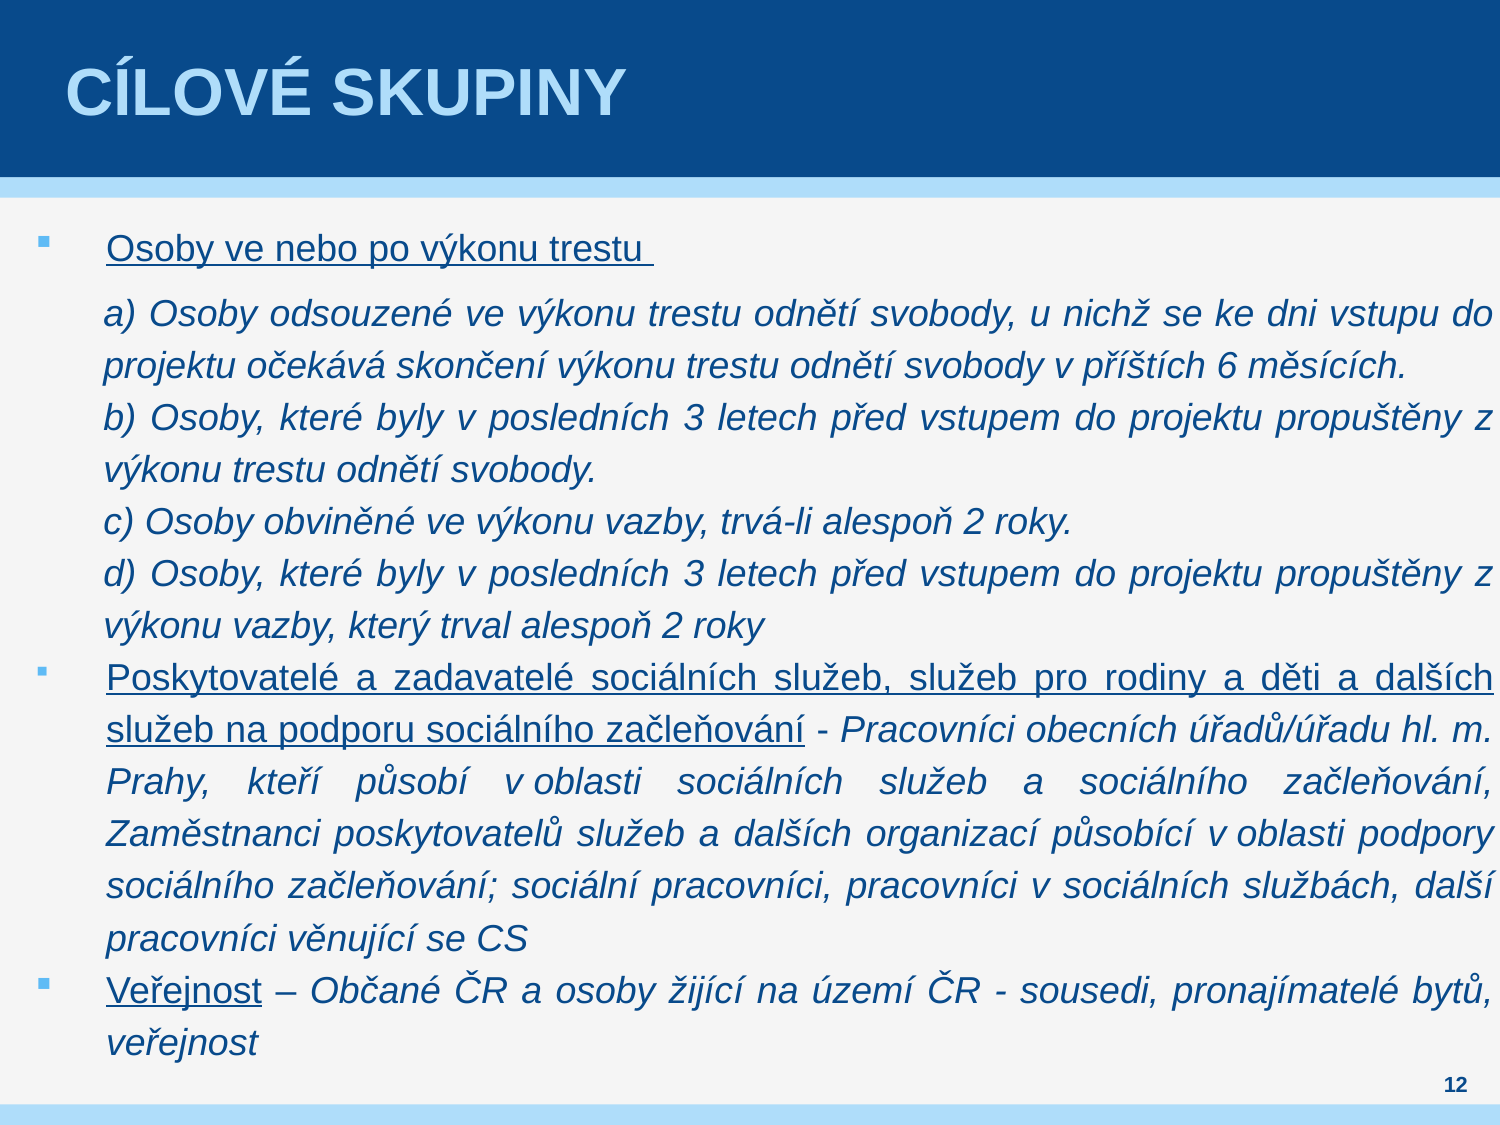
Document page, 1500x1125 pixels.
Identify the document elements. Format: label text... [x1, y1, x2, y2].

list Osoby ve nebo po výkonu trestu a) Osoby odsouzené ve výkonu trestu odnětí svobody, u nichž se ke dni vstupu do projektu očekává skončení výkonu trestu odnětí svobody v příštích 6 měsících. b) Osoby, které byly v posledních 3 letech před vstupem do projektu propuštěny z výkonu trestu odnětí svobody. c) Osoby obviněné ve výkonu vazby, trvá-li alespoň 2 roky. d) Osoby, které byly v posledních 3 letech před vstupem do projektu propuštěny z výkonu vazby, který trval alespoň 2 roky Poskytovatelé a zadavatelé sociálních služeb, služeb pro rodiny a děti a dalších služeb na podporu sociálního začleňování - Pracovníci obecních úřadů/úřadu hl. m. Prahy, kteří působí v oblasti sociálních služeb a sociálního začleňování, Zaměstnanci poskytovatelů služeb a dalších organizací působící v oblasti podpory sociálního začleňování; sociální pracovníci, pracovníci v sociálních službách, další pracovníci věnující se CS Veřejnost – Občané ČR a osoby žijící na území ČR - sousedi, pronajímatelé bytů, veřejnost [35, 208, 1495, 1125]
slide_number 12 [1417, 1068, 1495, 1099]
title cílové skupiny [59, 0, 1441, 178]
